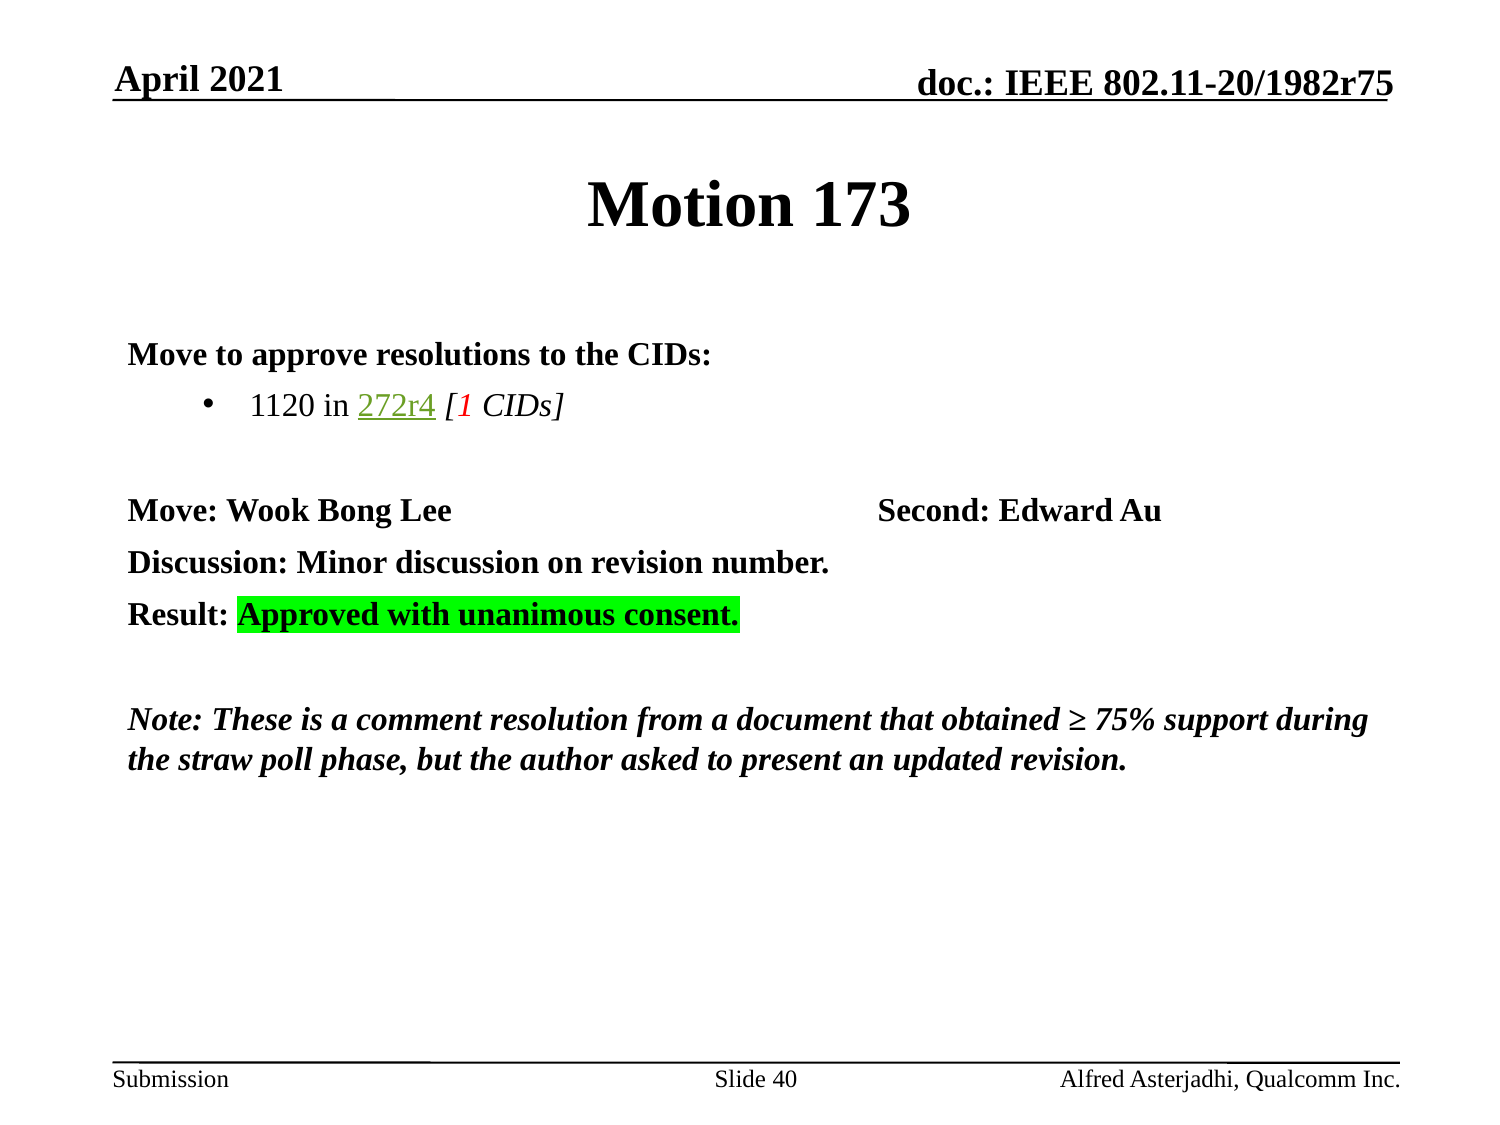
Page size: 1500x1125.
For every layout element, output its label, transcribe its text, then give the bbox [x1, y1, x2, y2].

footer Alfred Asterjadhi, Qualcomm Inc. [878, 1061, 1402, 1093]
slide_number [114, 54, 423, 100]
slide_number Slide 40 [712, 1061, 800, 1123]
list Move to approve resolutions to the CIDs: 1120 in 272r4 [1 CIDs] Move: Wook Bong Lee Second: Edward Au Discussion: Minor discussion on revision number. Result: Approved with unanimous consent. Note: These is a comment resolution from a document that obtained ≥ 75% support during the straw poll phase, but the author asked to present an updated revision. [112, 324, 1388, 1000]
title Motion 173 [112, 112, 1388, 288]
